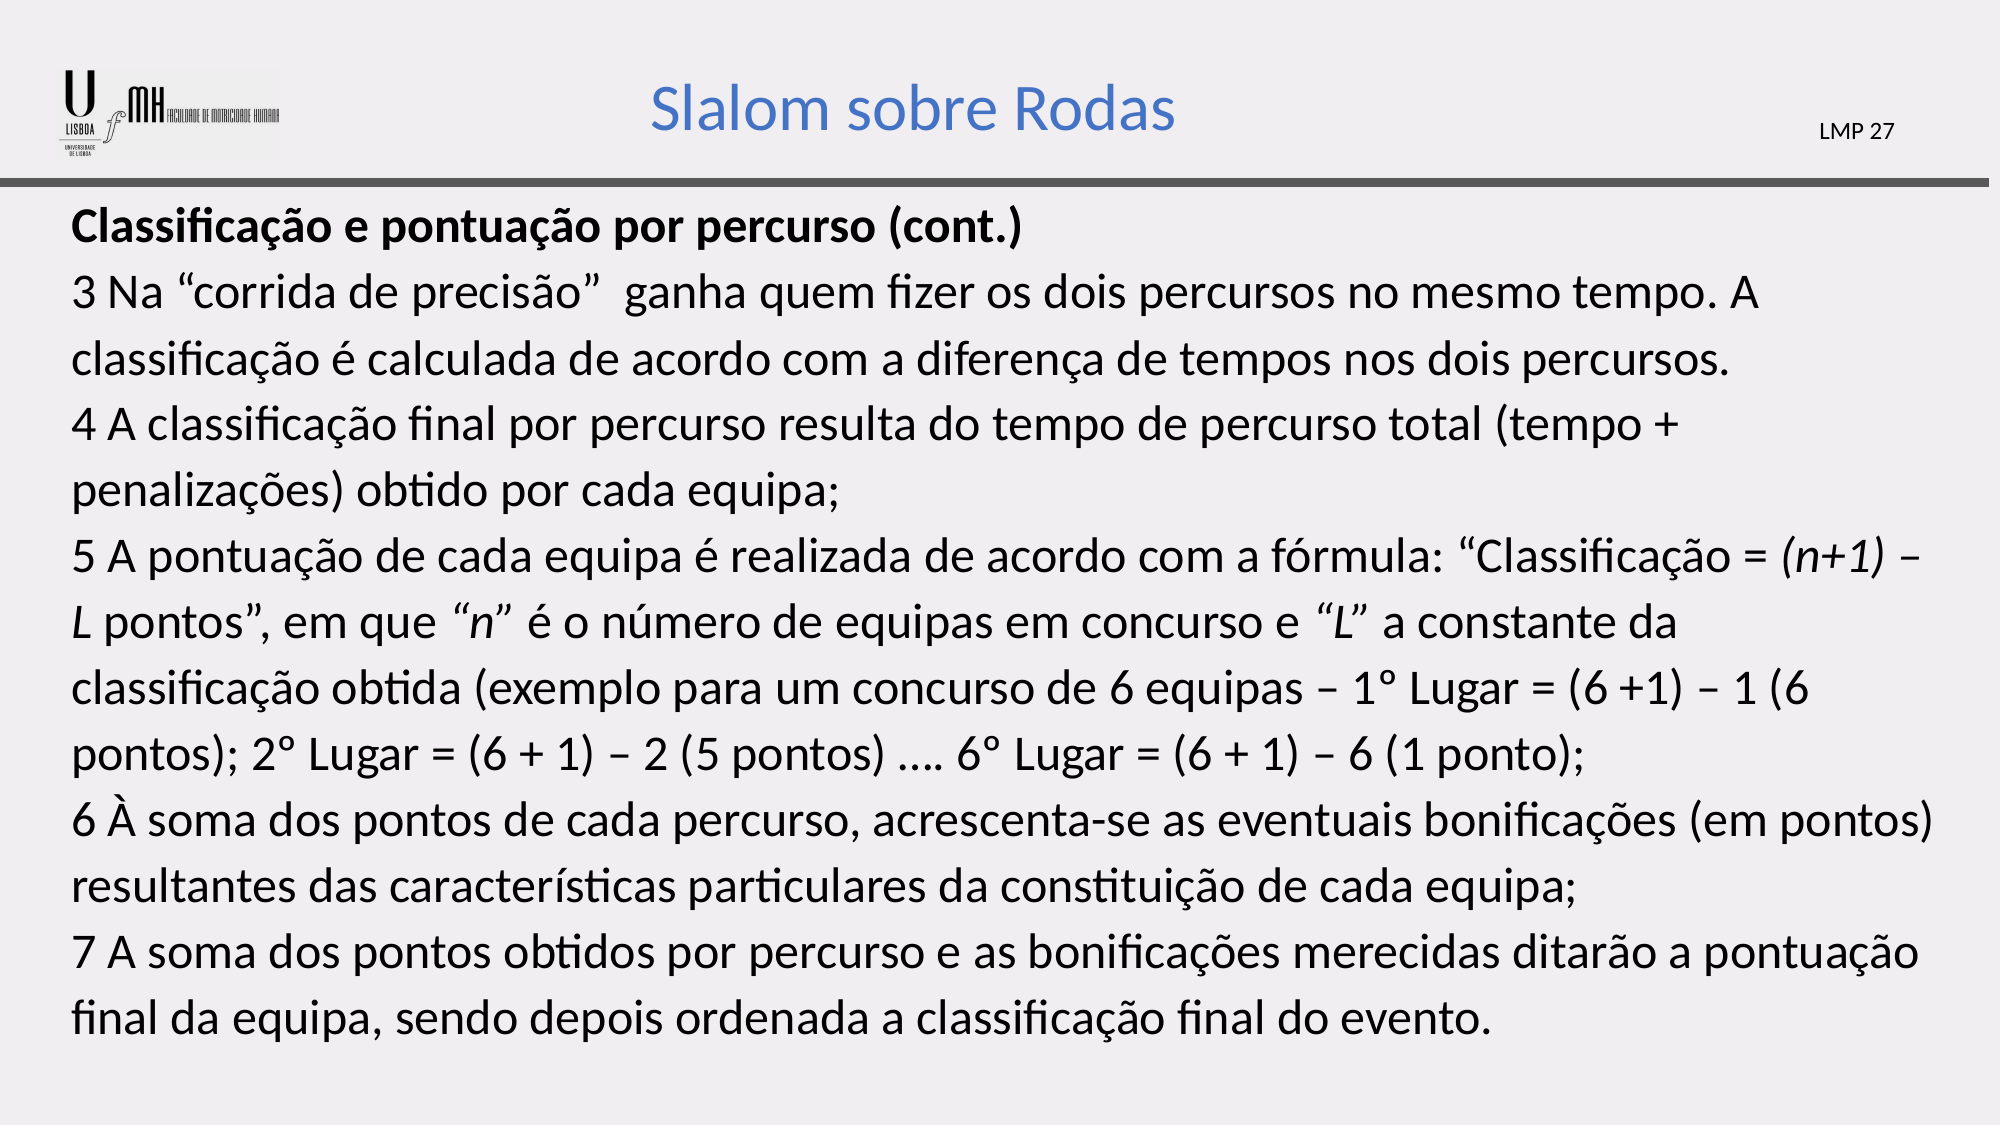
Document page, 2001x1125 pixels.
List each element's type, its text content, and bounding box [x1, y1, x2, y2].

text_box Slalom sobre Rodas [299, 56, 1527, 152]
text_box Classificação e pontuação por percurso (cont.) 3 Na “corrida de precisão” ganha quem fizer os dois percursos no mesmo tempo. A classificação é calculada de acordo com a diferença de tempos nos dois percursos. 4 A classificação final por percurso resulta do tempo de percurso total (tempo + penalizações) obtido por cada equipa; 5 A pontuação de cada equipa é realizada de acordo com a fórmula: “Classificação = (n+1) – L pontos”, em que “n” é o número de equipas em concurso e “L” a constante da classificação obtida (exemplo para um concurso de 6 equipas – 1º Lugar = (6 +1) – 1 (6 pontos); 2º Lugar = (6 + 1) – 2 (5 pontos) …. 6º Lugar = (6 + 1) – 6 (1 ponto); 6 À soma dos pontos de cada percurso, acrescenta-se as eventuais bonificações (em pontos) resultantes das características particulares da constituição de cada equipa; 7 A soma dos pontos obtidos por percurso e as bonificações merecidas ditarão a pontuação final da equipa, sendo depois ordenada a classificação final do evento. [56, 185, 1952, 1052]
text_box LMP 27 [1804, 107, 1929, 152]
text_box [0, 178, 1989, 187]
picture [56, 70, 279, 160]
